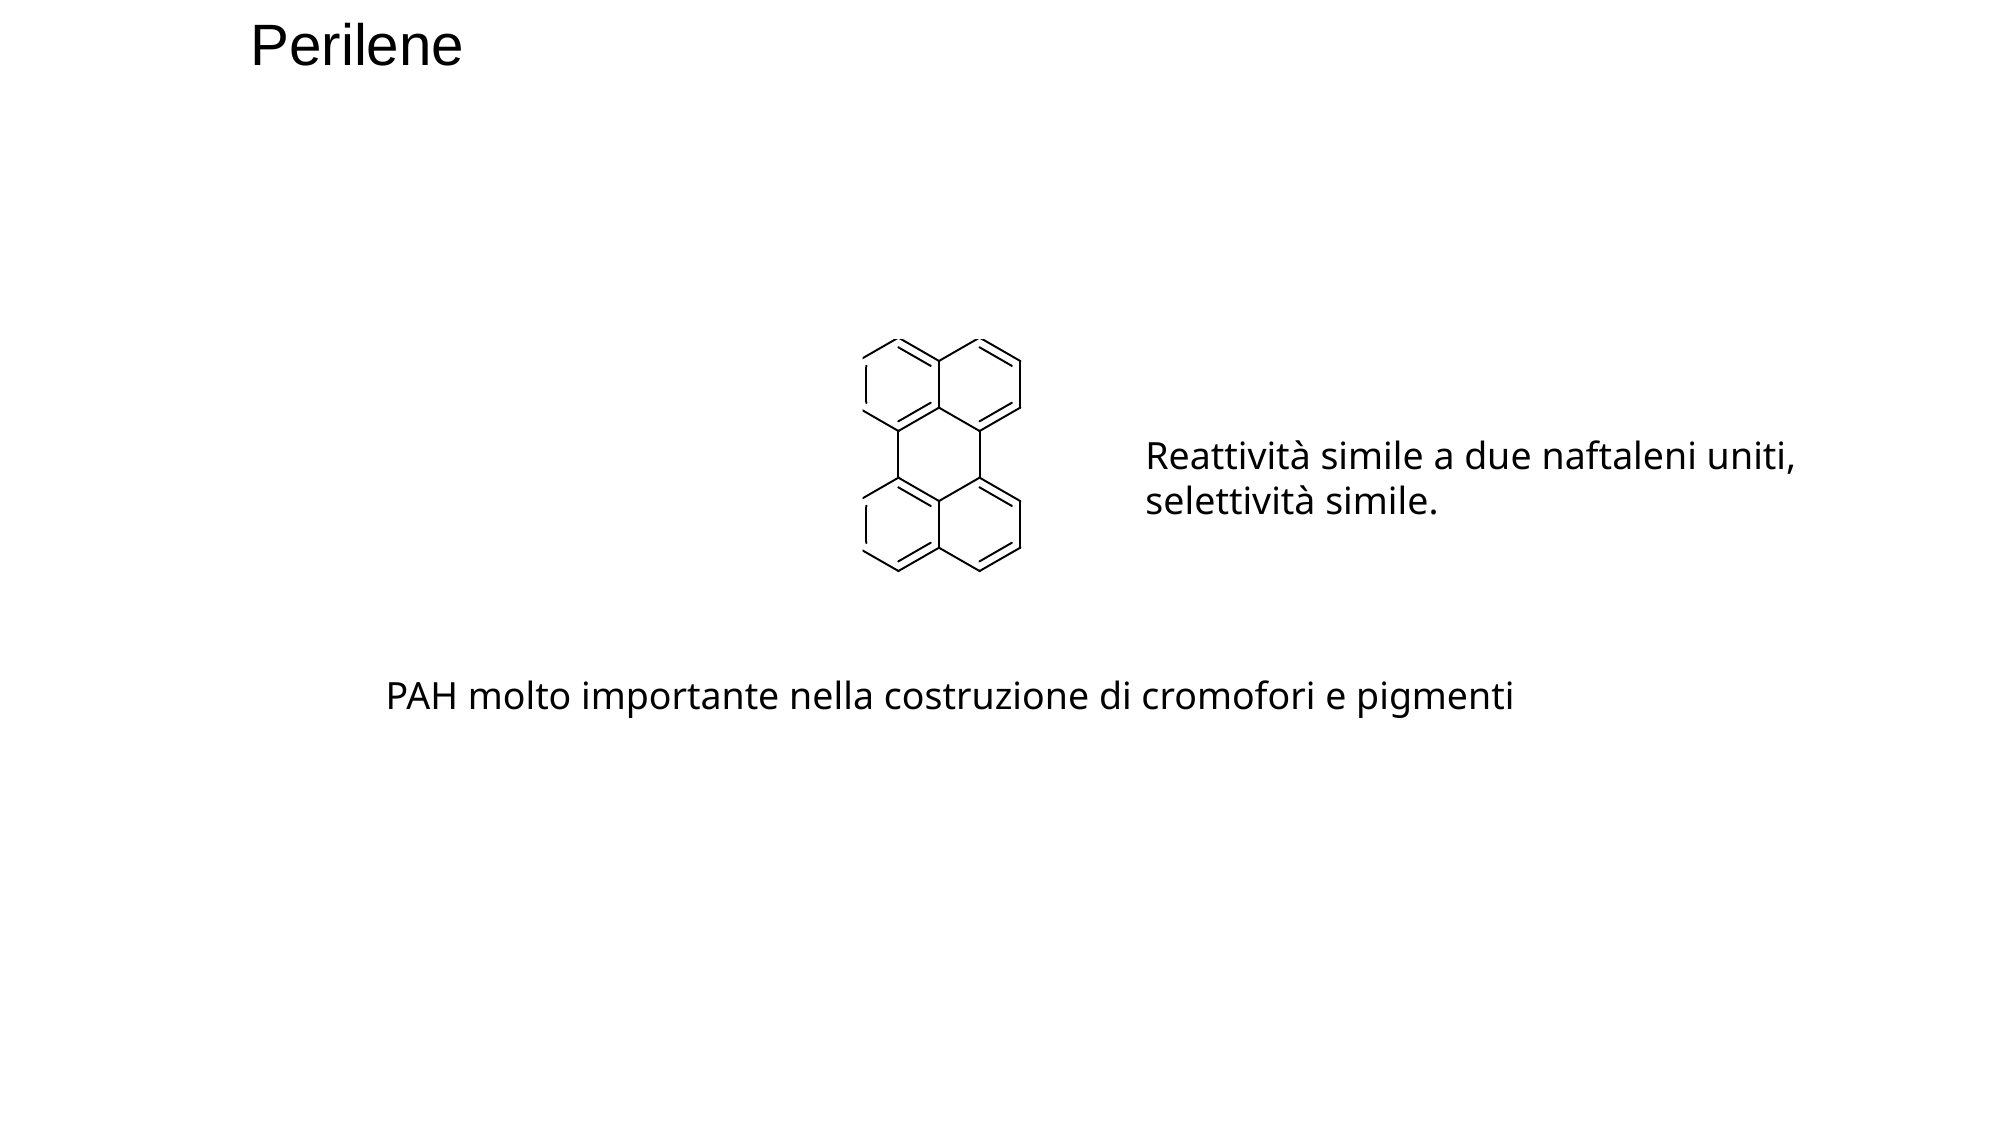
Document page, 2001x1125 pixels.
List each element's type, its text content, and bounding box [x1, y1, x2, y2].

text_box Reattività simile a due naftaleni uniti, selettività simile. [1130, 424, 1880, 530]
text_box Perilene [235, 0, 1625, 85]
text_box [861, 339, 1040, 591]
text_box PAH molto importante nella costruzione di cromofori e pigmenti [370, 664, 1531, 724]
